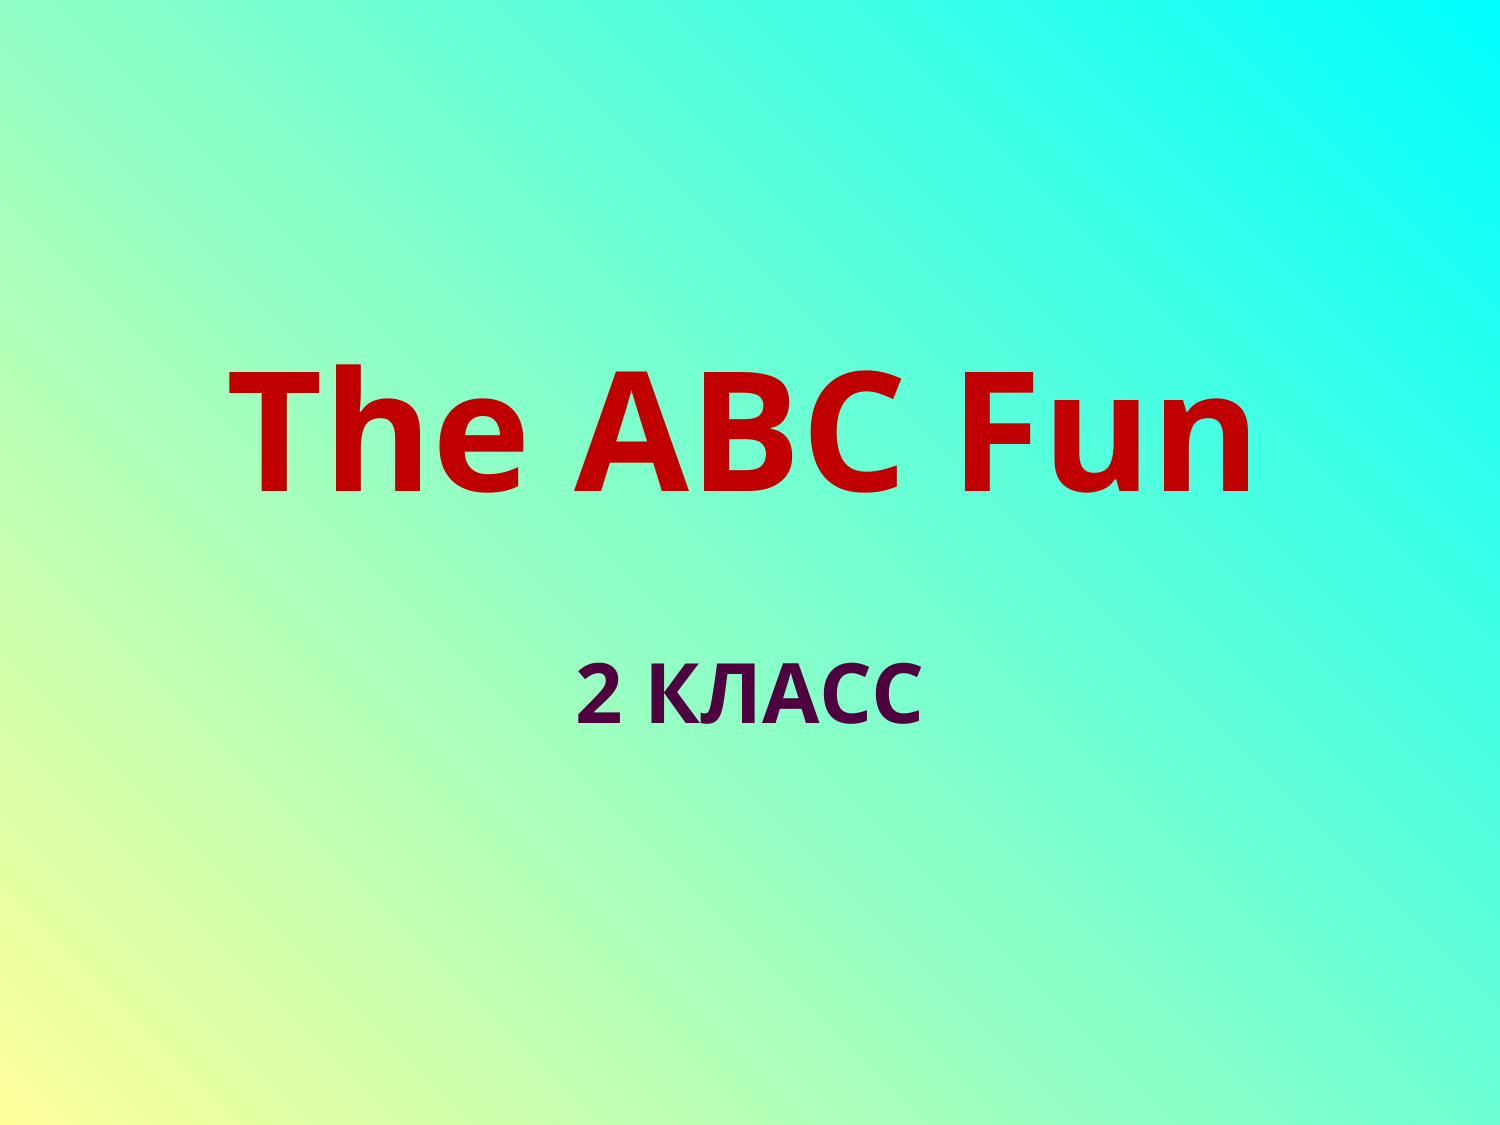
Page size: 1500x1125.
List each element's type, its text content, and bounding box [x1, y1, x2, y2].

subtitle 2 КЛАСС [225, 546, 1275, 834]
title The ABC Fun [69, 224, 1420, 525]
